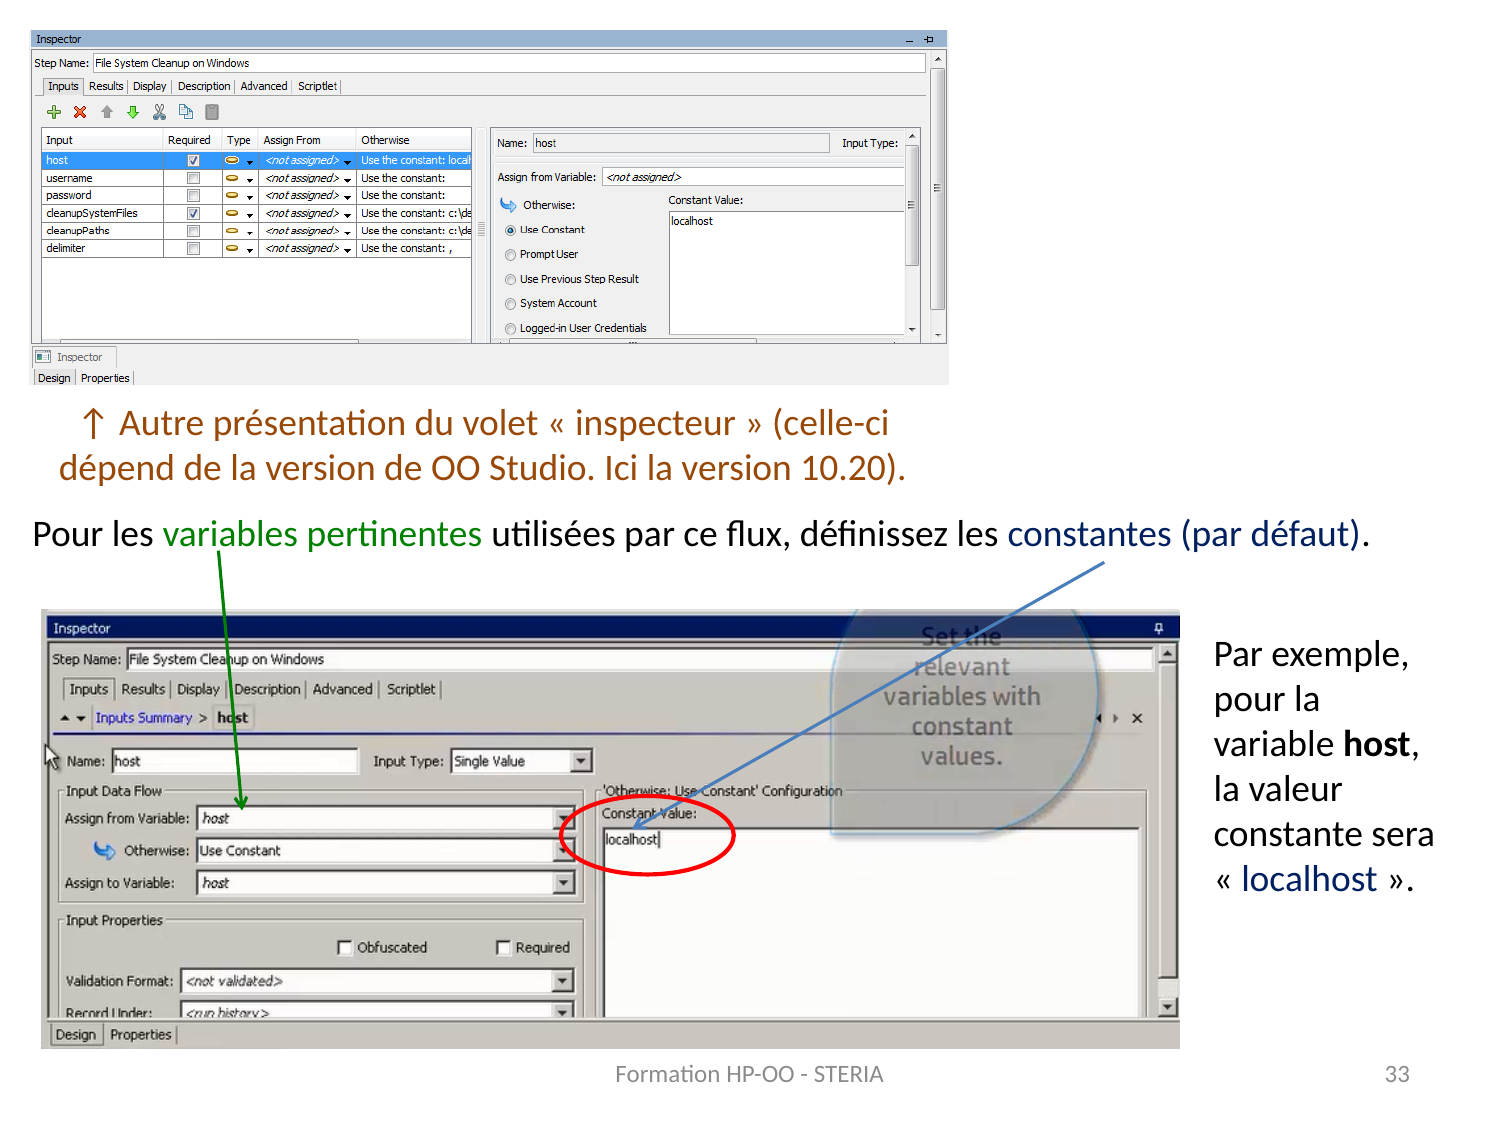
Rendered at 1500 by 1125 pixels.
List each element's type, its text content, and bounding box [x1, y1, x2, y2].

text_box Par exemple, pour la variable host, la valeur constante sera « localhost ». [1198, 621, 1459, 907]
picture [41, 609, 1181, 1050]
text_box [631, 561, 1105, 830]
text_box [218, 550, 243, 811]
text_box Pour les variables pertinentes utilisées par ce flux, définissez les constantes (par défaut). [17, 501, 1412, 562]
text_box ↑ Autre présentation du volet « inspecteur » (celle-ci dépend de la version de OO Studio. Ici la version 10.20). [17, 390, 949, 496]
slide_number 33 [1074, 1042, 1425, 1103]
picture [29, 30, 949, 385]
footer Formation HP-OO - STERIA [512, 1058, 988, 1103]
